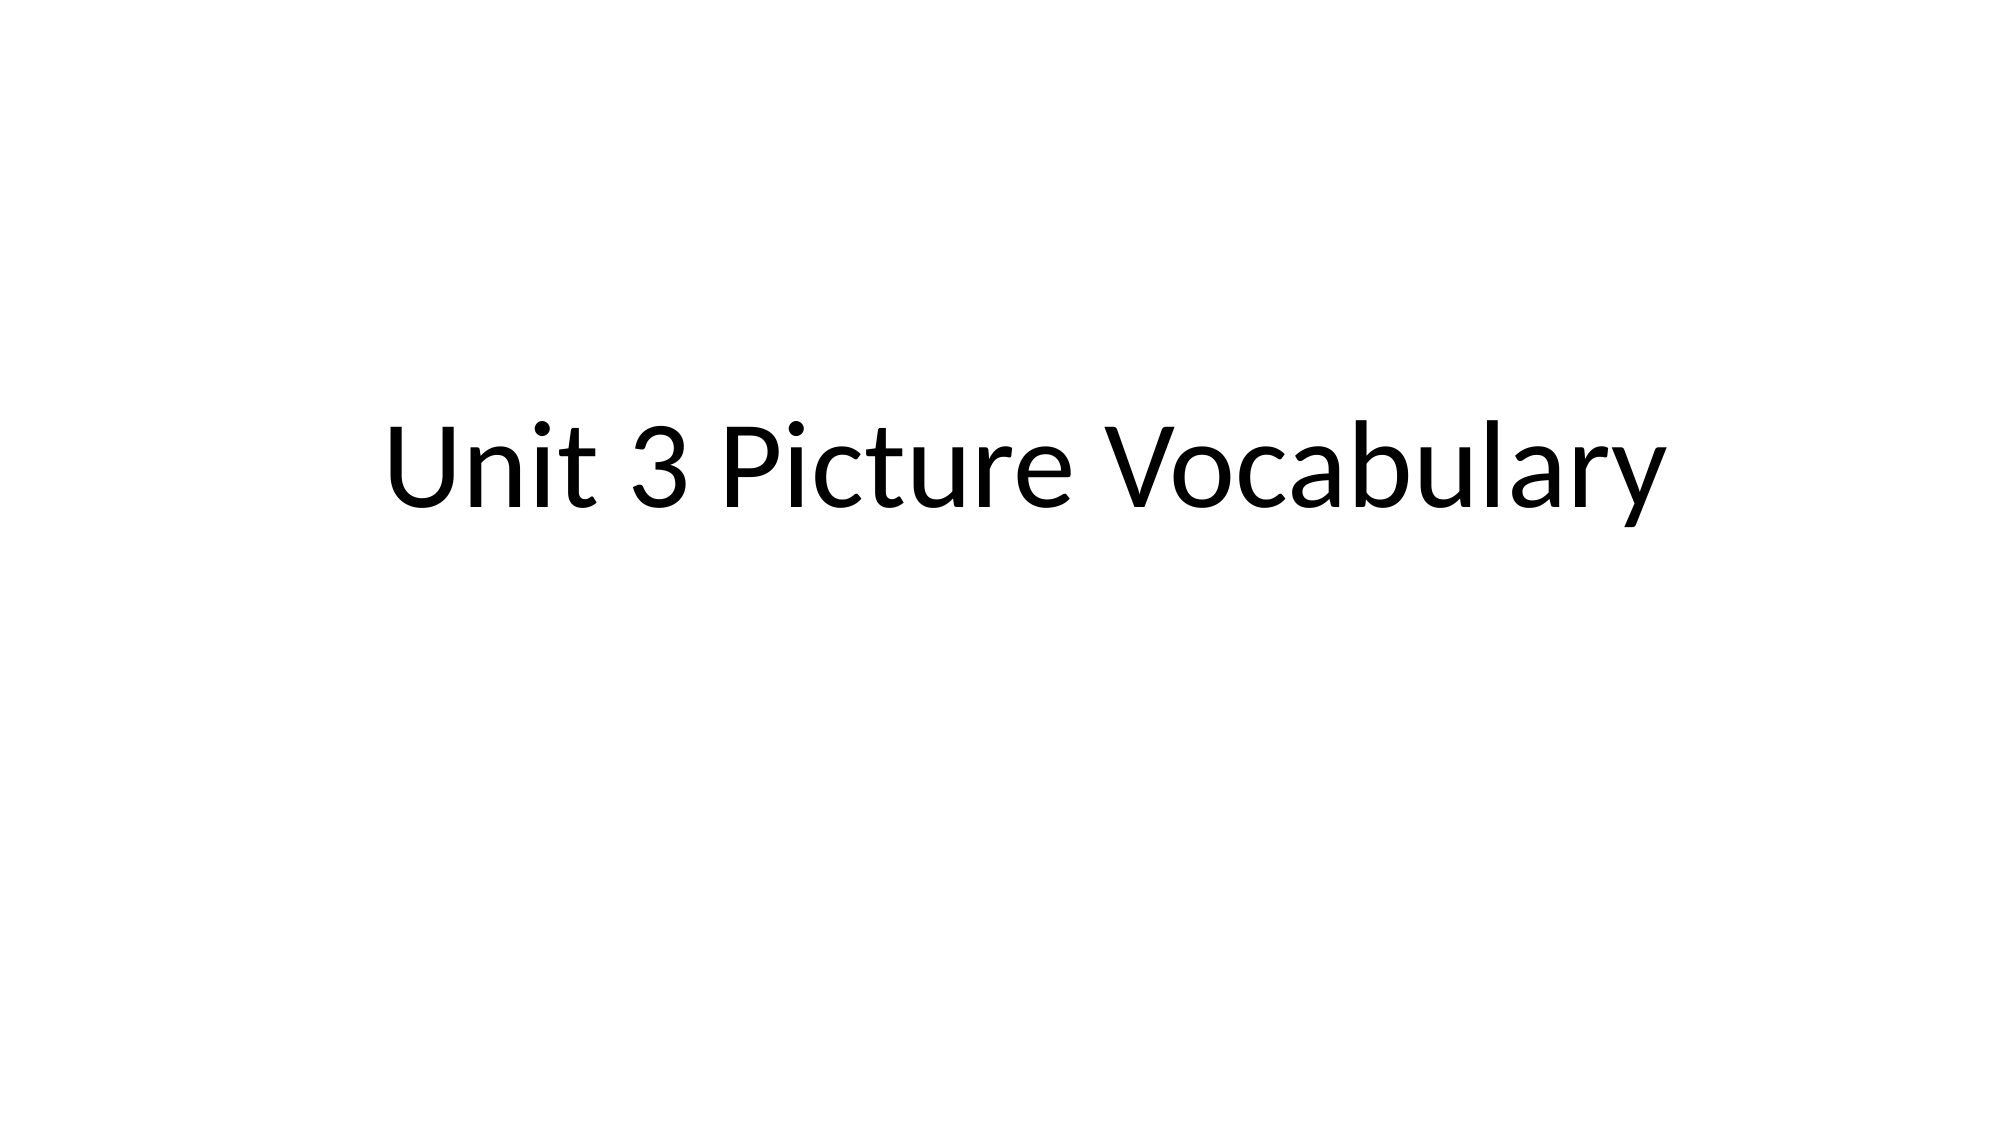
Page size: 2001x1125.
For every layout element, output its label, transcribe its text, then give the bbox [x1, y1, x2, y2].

text_box Unit 3 Picture Vocabulary [337, 374, 1715, 540]
